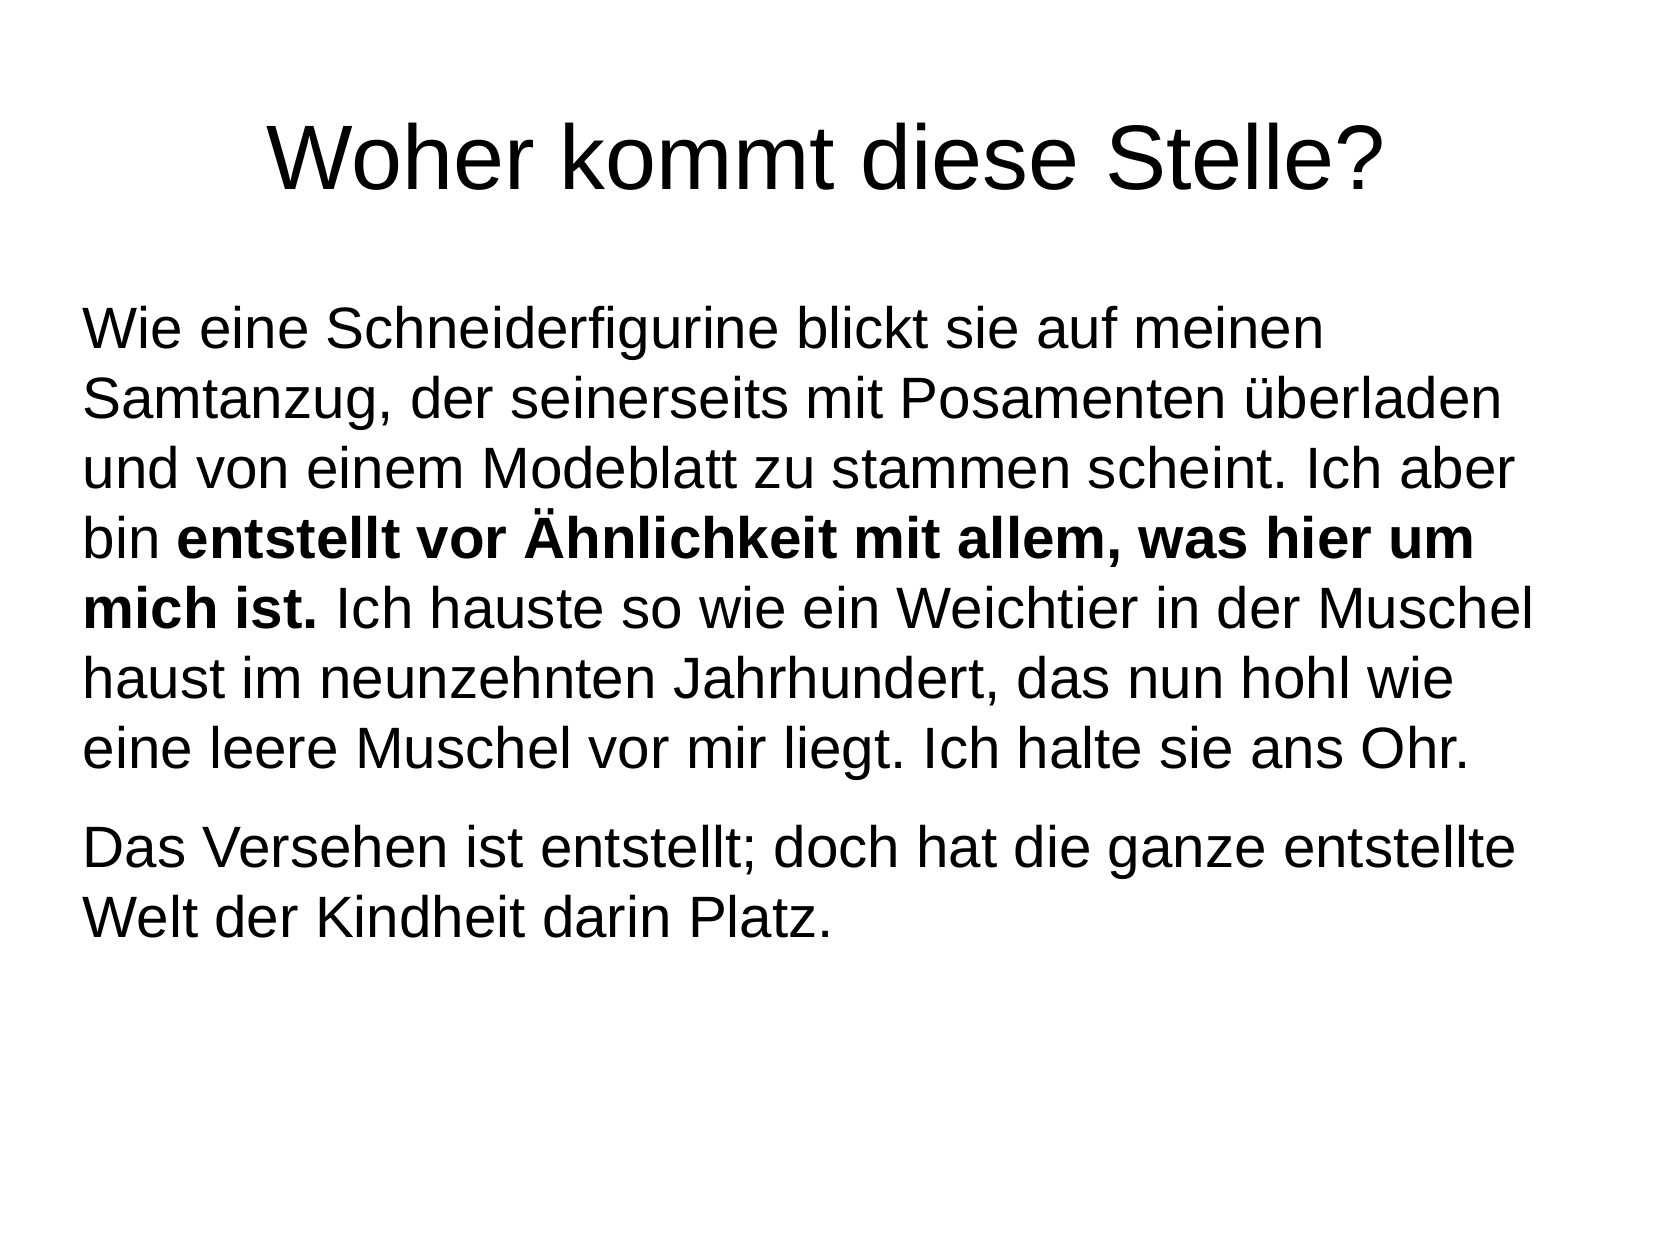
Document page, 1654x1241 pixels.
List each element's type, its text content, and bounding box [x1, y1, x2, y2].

title Woher kommt diese Stelle? [82, 49, 1571, 257]
list Wie eine Schneiderfigurine blickt sie auf meinen Samtanzug, der seinerseits mit Posamenten überladen und von einem Modeblatt zu stammen scheint. Ich aber bin entstellt vor Ähnlichkeit mit allem, was hier um mich ist. Ich hauste so wie ein Weichtier in der Muschel haust im neunzehnten Jahrhundert, das nun hohl wie eine leere Muschel vor mir liegt. Ich halte sie ans Ohr. Das Versehen ist entstellt; doch hat die ganze entstellte Welt der Kindheit darin Platz. [82, 290, 1571, 1010]
